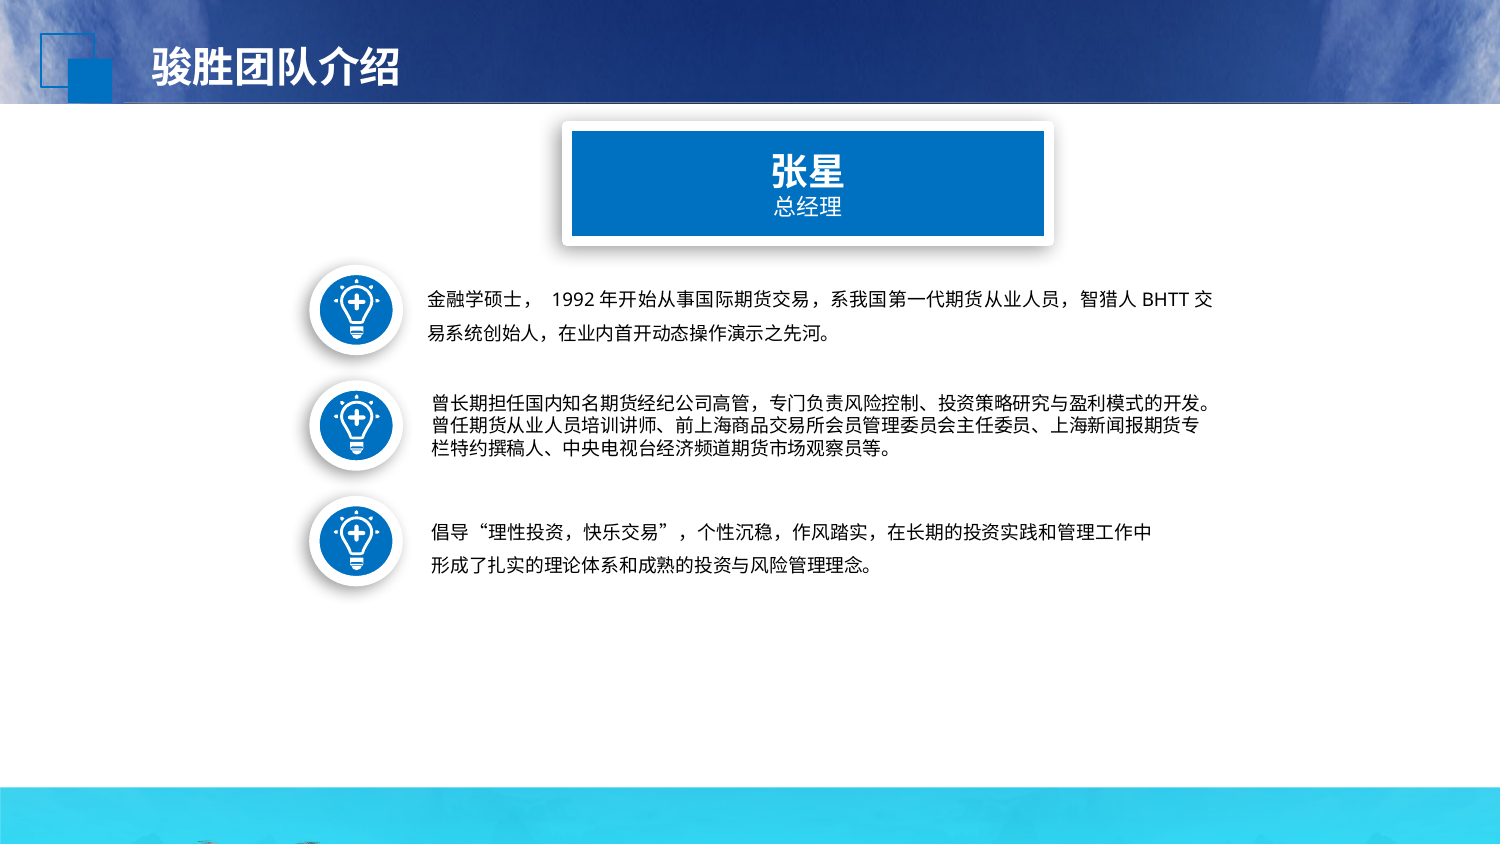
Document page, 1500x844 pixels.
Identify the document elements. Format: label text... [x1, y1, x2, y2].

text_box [314, 500, 398, 582]
picture [0, 788, 1500, 844]
text_box 倡导“理性投资，快乐交易”，个性沉稳，作风踏实，在长期的投资实践和管理工作中形成了扎实的理论体系和成熟的投资与风险管理理念。 [416, 501, 1167, 584]
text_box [314, 385, 399, 466]
text_box 曾长期担任国内知名期货经纪公司高管，专门负责风险控制、投资策略研究与盈利模式的开发。曾任期货从业人员培训讲师、前上海商品交易所会员管理委员会主任委员、上海新闻报期货专栏特约撰稿人、中央电视台经济频道期货市场观察员等。 [416, 383, 1224, 467]
text_box 金融学硕士， 1992年开始从事国际期货交易，系我国第一代期货从业人员，智猎人BHTT交易系统创始人，在业内首开动态操作演示之先河。 [416, 271, 1224, 350]
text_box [314, 269, 399, 351]
text_box 骏胜团队介绍 [136, 33, 417, 99]
picture [0, 0, 1500, 104]
text_box 张星 总经理 [564, 123, 1052, 244]
